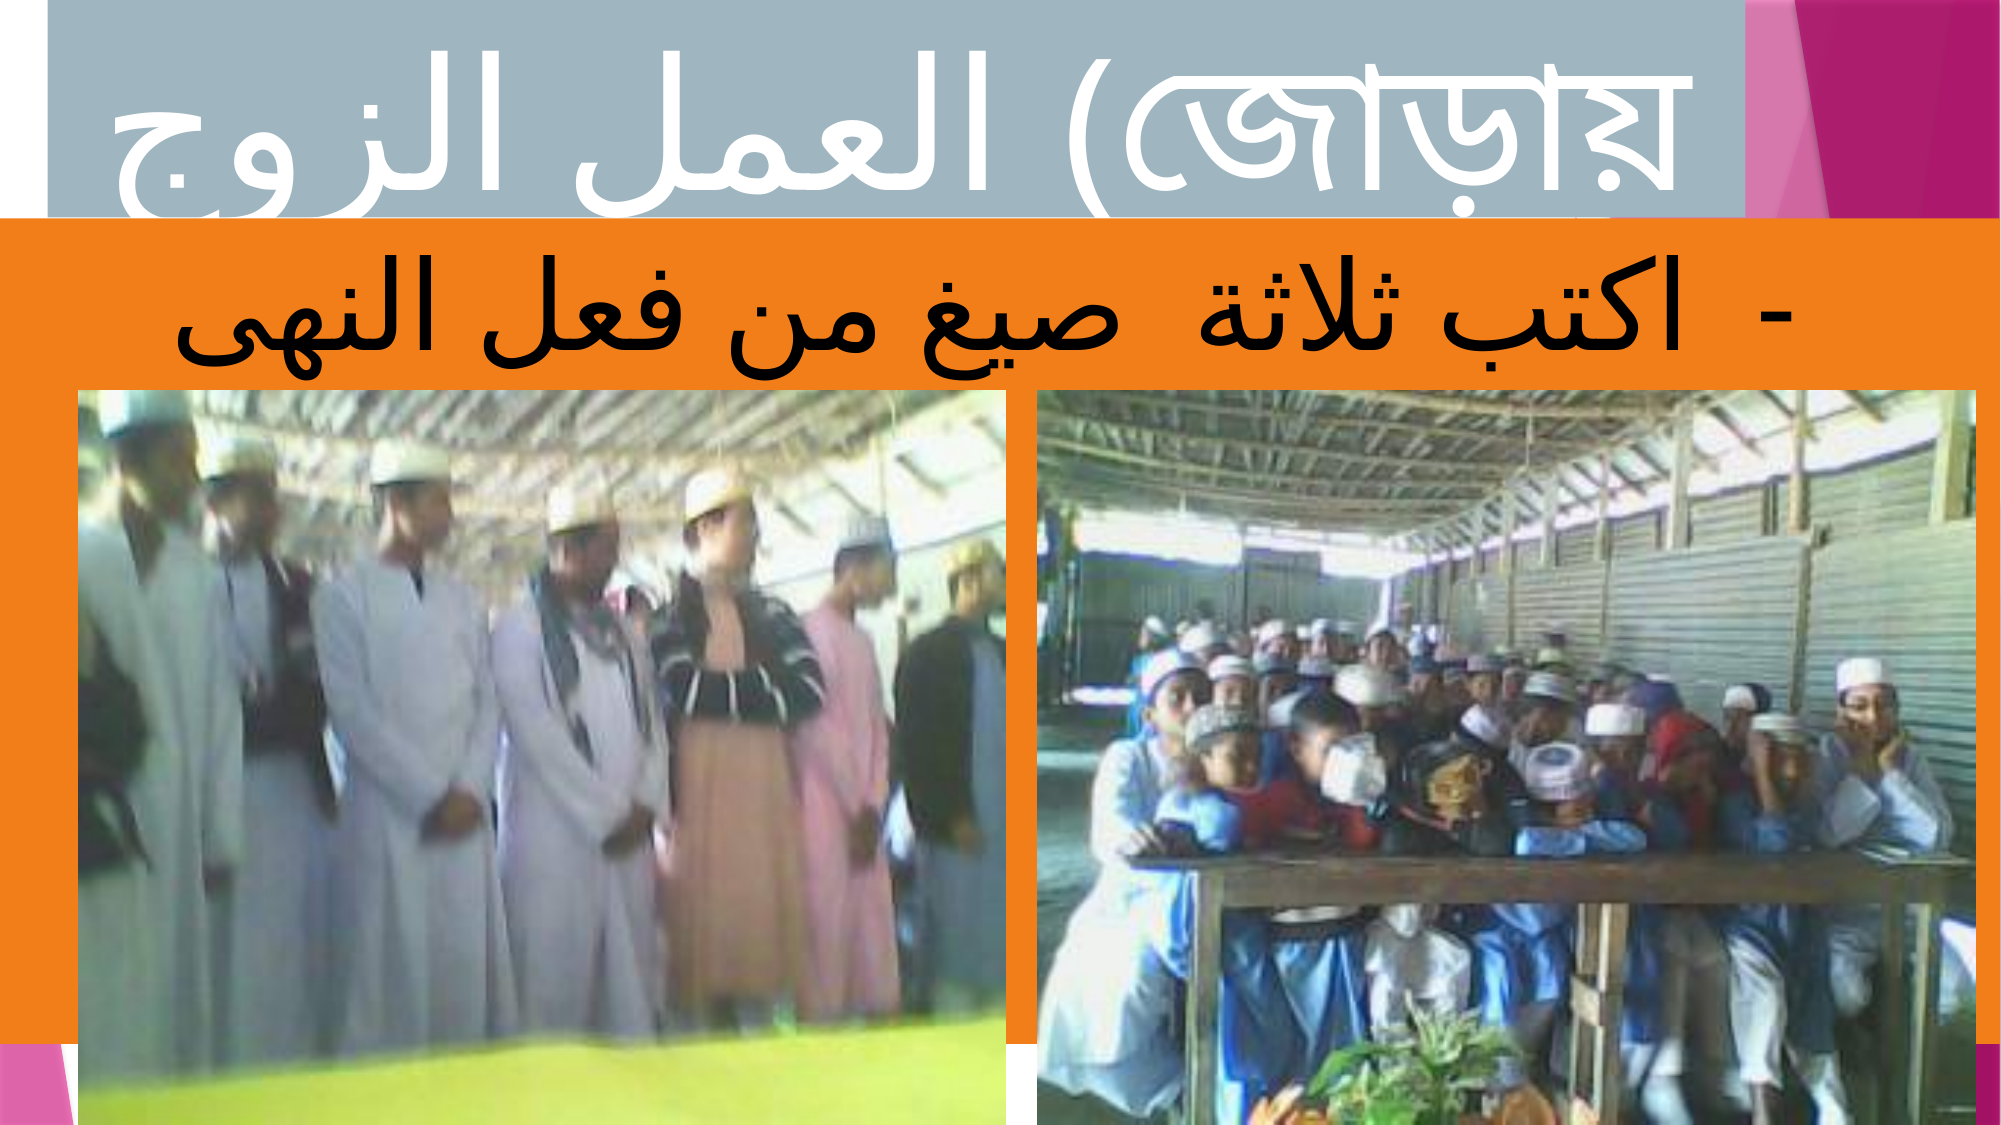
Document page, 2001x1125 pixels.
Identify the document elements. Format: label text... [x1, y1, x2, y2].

title العمل الزوج (জোড়ায় কাজ) [47, 0, 1746, 218]
picture [1037, 390, 1976, 1125]
list اكتب ثلاثة صيغ من فعل النهى - [0, 218, 2000, 1044]
picture [78, 390, 1007, 1125]
